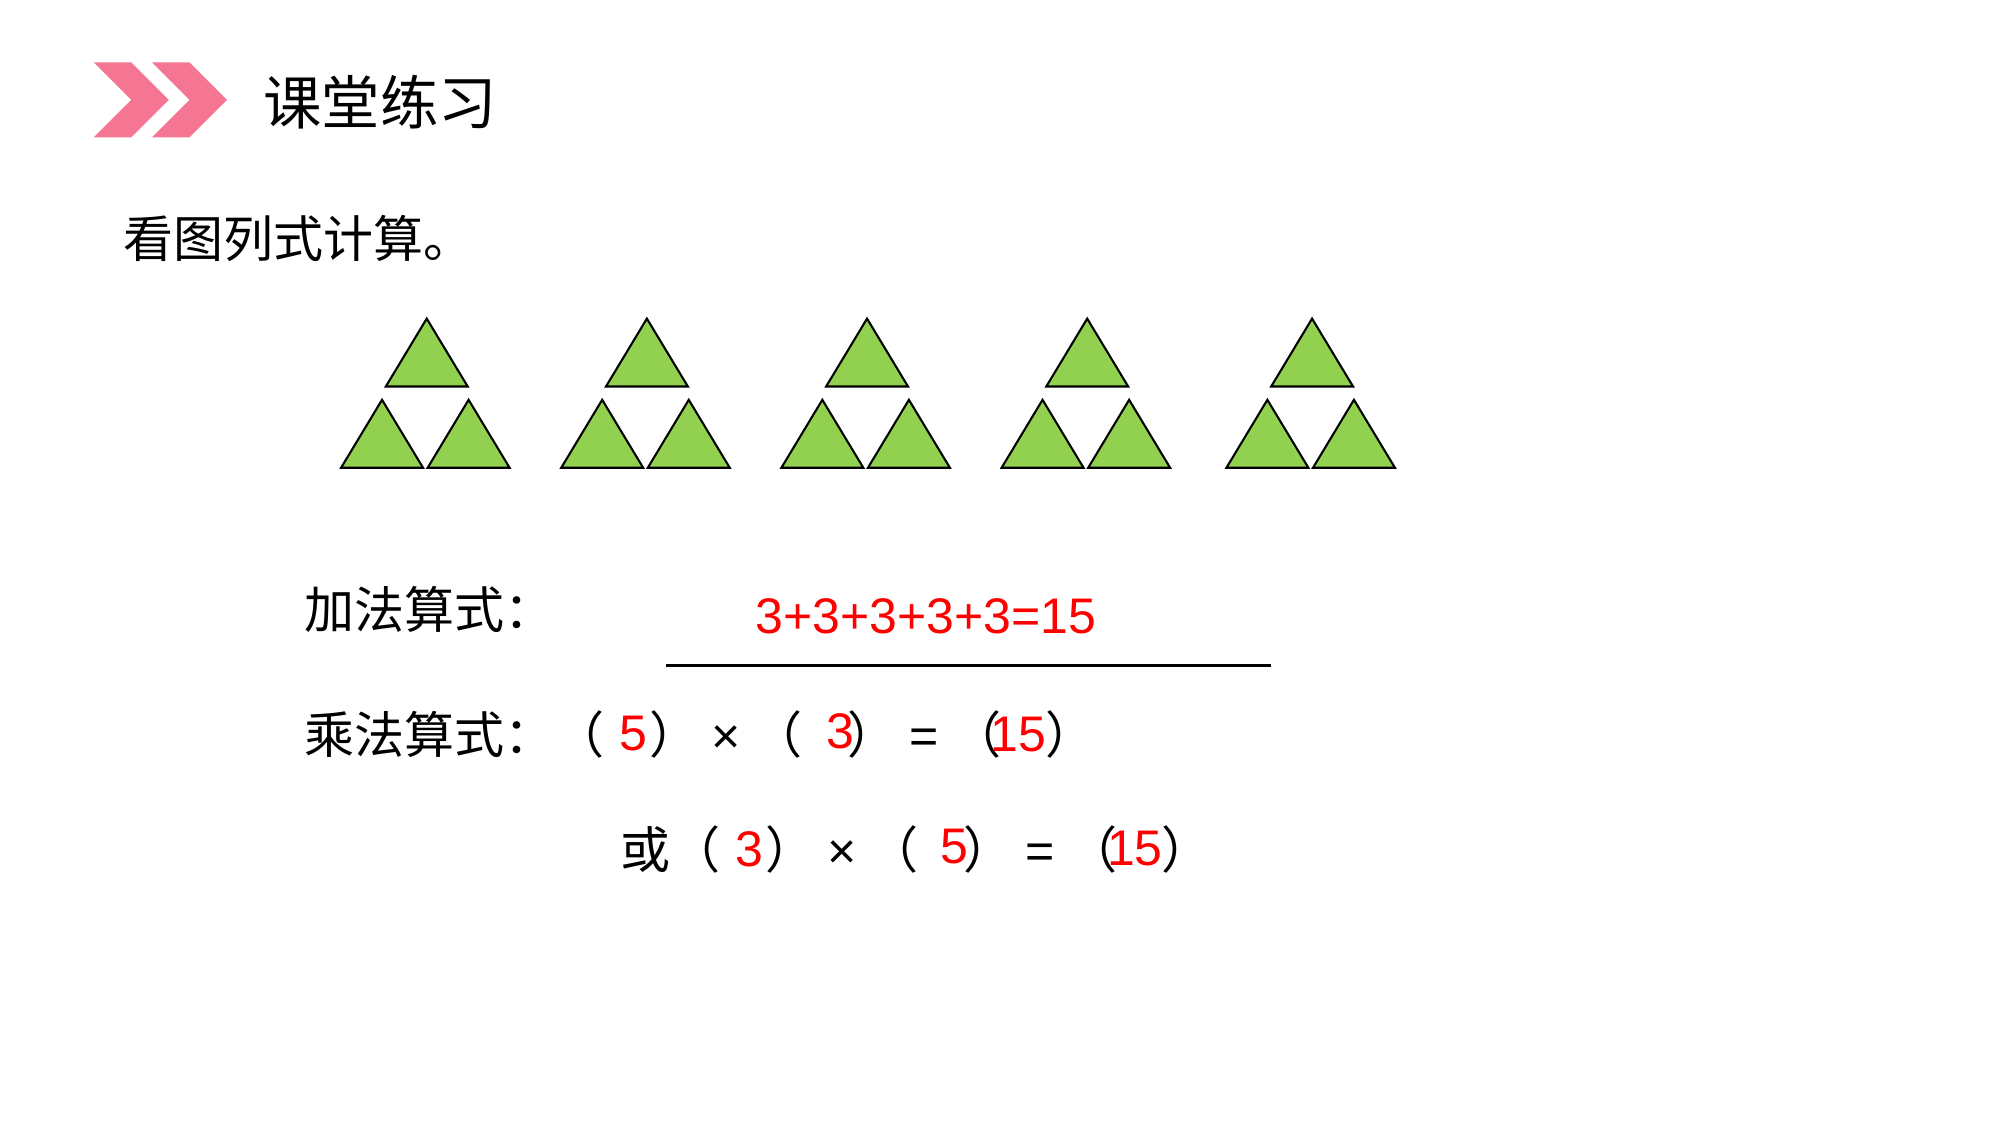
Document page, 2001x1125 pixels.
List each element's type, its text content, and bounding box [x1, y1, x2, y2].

text_box 课堂练习 [248, 66, 1088, 137]
text_box 看图列式计算。 [108, 199, 812, 275]
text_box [289, 318, 1897, 887]
